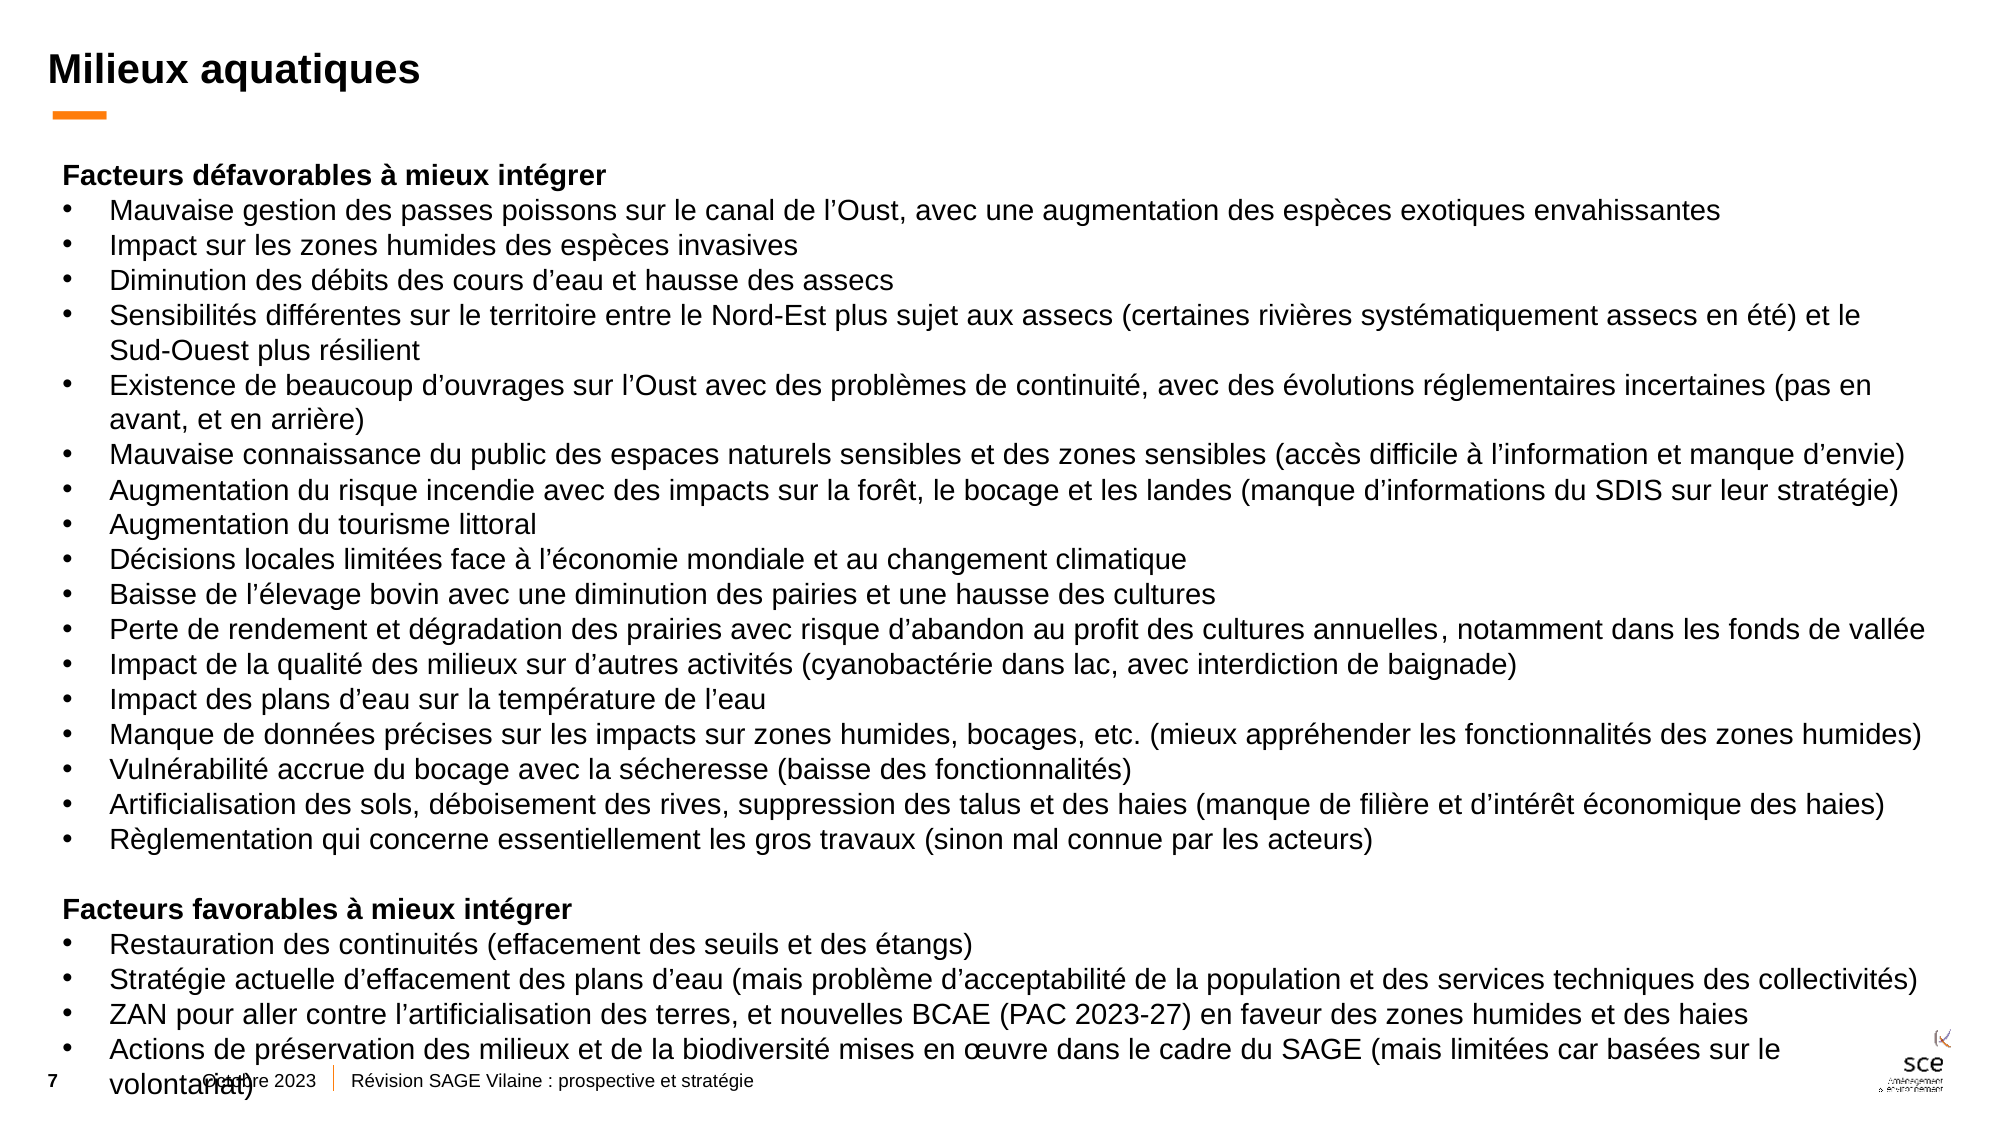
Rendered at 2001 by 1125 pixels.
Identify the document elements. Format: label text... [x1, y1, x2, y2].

title Milieux aquatiques [47, 47, 1847, 96]
picture [1879, 1029, 1953, 1092]
footer Révision SAGE Vilaine : prospective et stratégie [350, 1065, 1213, 1095]
slide_number Octobre 2023 [161, 1065, 317, 1095]
text_box Facteurs défavorables à mieux intégrer Mauvaise gestion des passes poissons sur le canal de l’Oust, avec une augmentation des espèces exotiques envahissantes Impact sur les zones humides des espèces invasives Diminution des débits des cours d’eau et hausse des assecs Sensibilités différentes sur le territoire entre le Nord-Est plus sujet aux assecs (certaines rivières systématiquement assecs en été) et le Sud-Ouest plus résilient Existence de beaucoup d’ouvrages sur l’Oust avec des problèmes de continuité, avec des évolutions réglementaires incertaines (pas en avant, et en arrière) Mauvaise connaissance du public des espaces naturels sensibles et des zones sensibles (accès difficile à l’information et manque d’envie) Augmentation du risque incendie avec des impacts sur la forêt, le bocage et les landes (manque d’informations du SDIS sur leur stratégie) Augmentation du tourisme littoral Décisions locales limitées face à l’économie mondiale et au changement climatique Baisse de l’élevage bovin avec une diminution des pairies et une hausse des cultures Perte de rendement et dégradation des prairies avec risque d’abandon au profit des cultures annuelles, notamment dans les fonds de vallée Impact de la qualité des milieux sur d’autres activités (cyanobactérie dans lac, avec interdiction de baignade) Impact des plans d’eau sur la température de l’eau Manque de données précises sur les impacts sur zones humides, bocages, etc. (mieux appréhender les fonctionnalités des zones humides) Vulnérabilité accrue du bocage avec la sécheresse (baisse des fonctionnalités) Artificialisation des sols, déboisement des rives, suppression des talus et des haies (manque de filière et d’intérêt économique des haies) Règlementation qui concerne essentiellement les gros travaux (sinon mal connue par les acteurs) Facteurs favorables à mieux intégrer Restauration des continuités (effacement des seuils et des étangs) Stratégie actuelle d’effacement des plans d’eau (mais problème d’acceptabilité de la population et des services techniques des collectivités) ZAN pour aller contre l’artificialisation des terres, et nouvelles BCAE (PAC 2023-27) en faveur des zones humides et des haies Actions de préservation des milieux et de la biodiversité mises en œuvre dans le cadre du SAGE (mais limitées car basées sur le volontariat) [47, 148, 1943, 849]
slide_number 7 [47, 1065, 138, 1095]
picture [47, 98, 116, 128]
